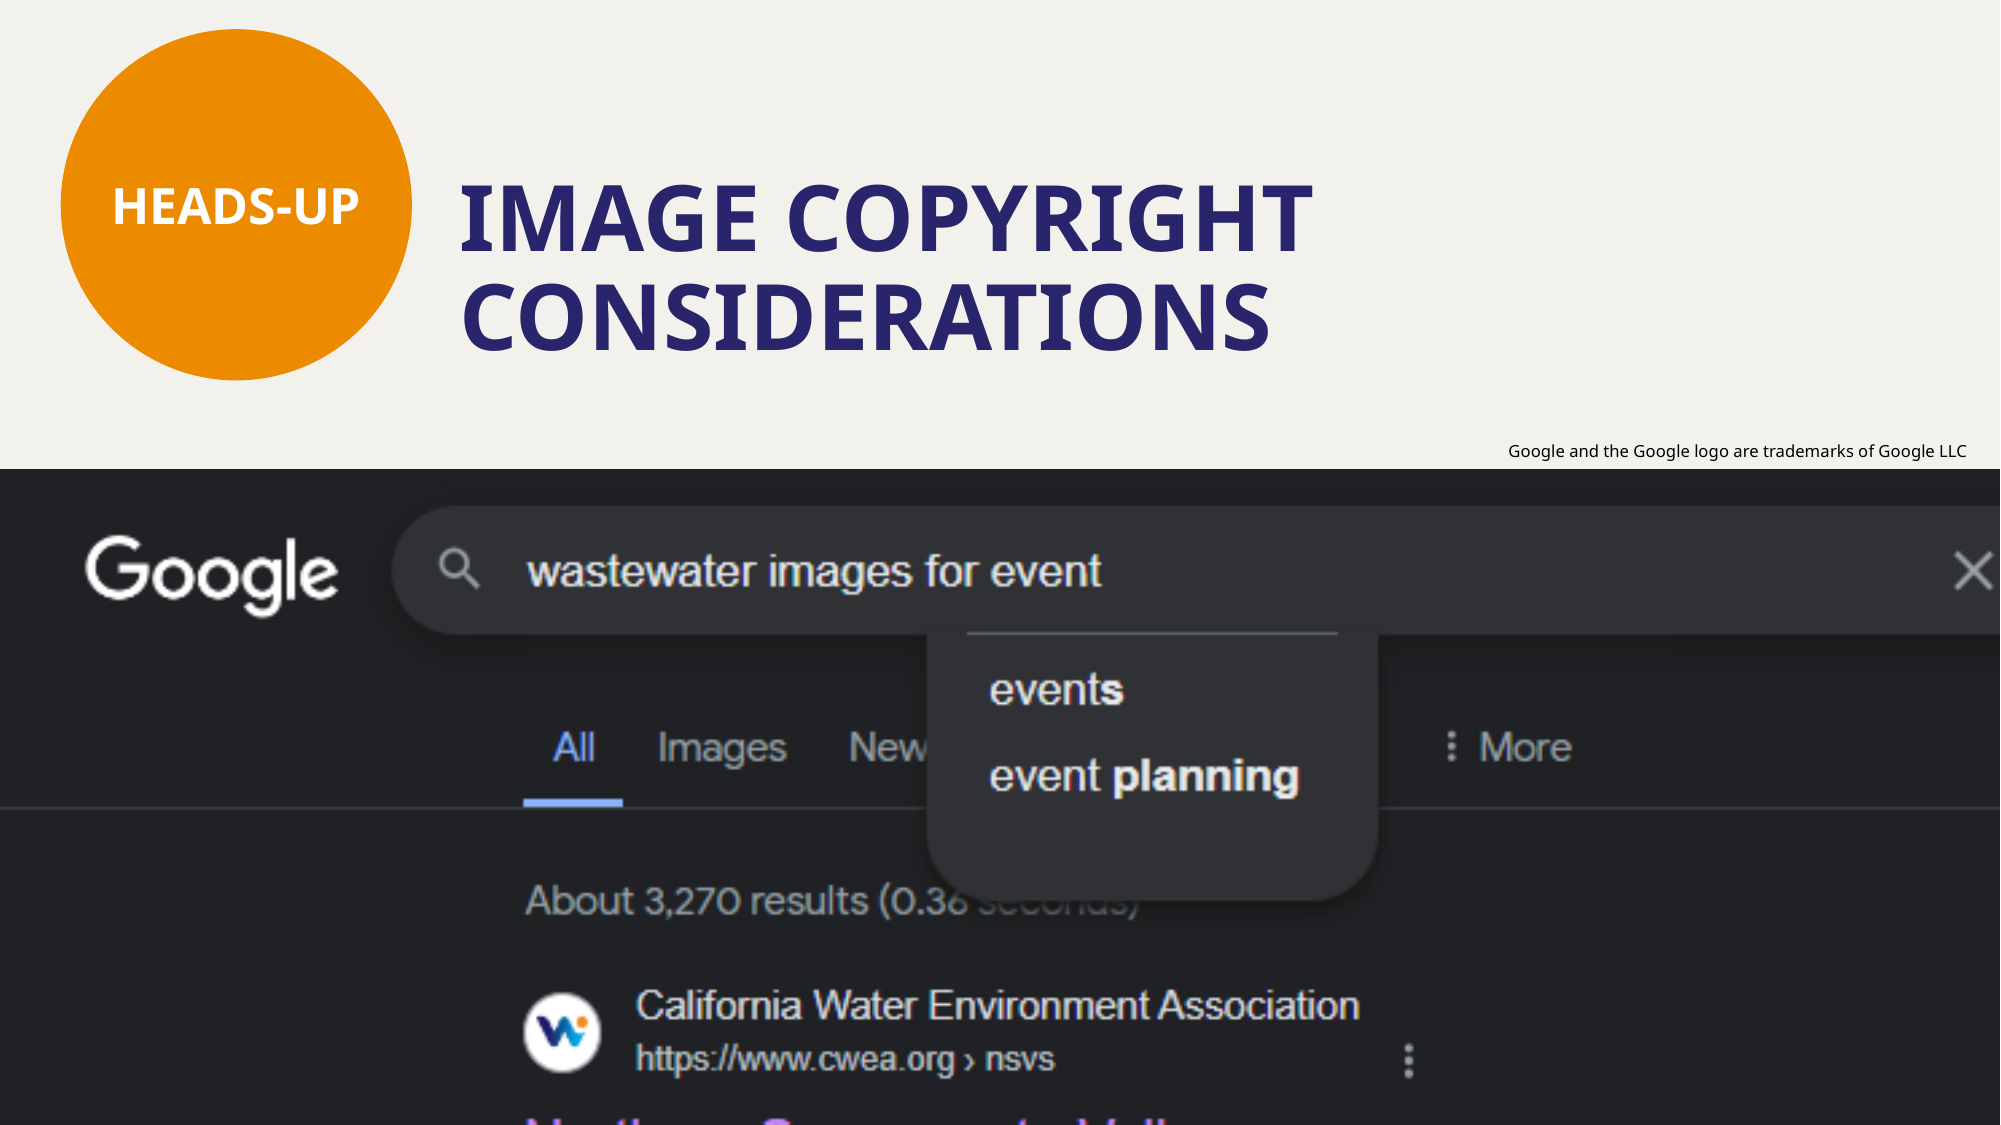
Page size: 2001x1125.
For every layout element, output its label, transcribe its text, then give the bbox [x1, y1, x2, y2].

text_box HEADS-UP [59, 28, 413, 382]
text_box Google and the Google logo are trademarks of Google LLC [1493, 433, 1983, 469]
text_box IMAGE COPYRIGHT CONSIDERATIONS [444, 162, 1756, 381]
picture [0, 469, 2000, 1125]
